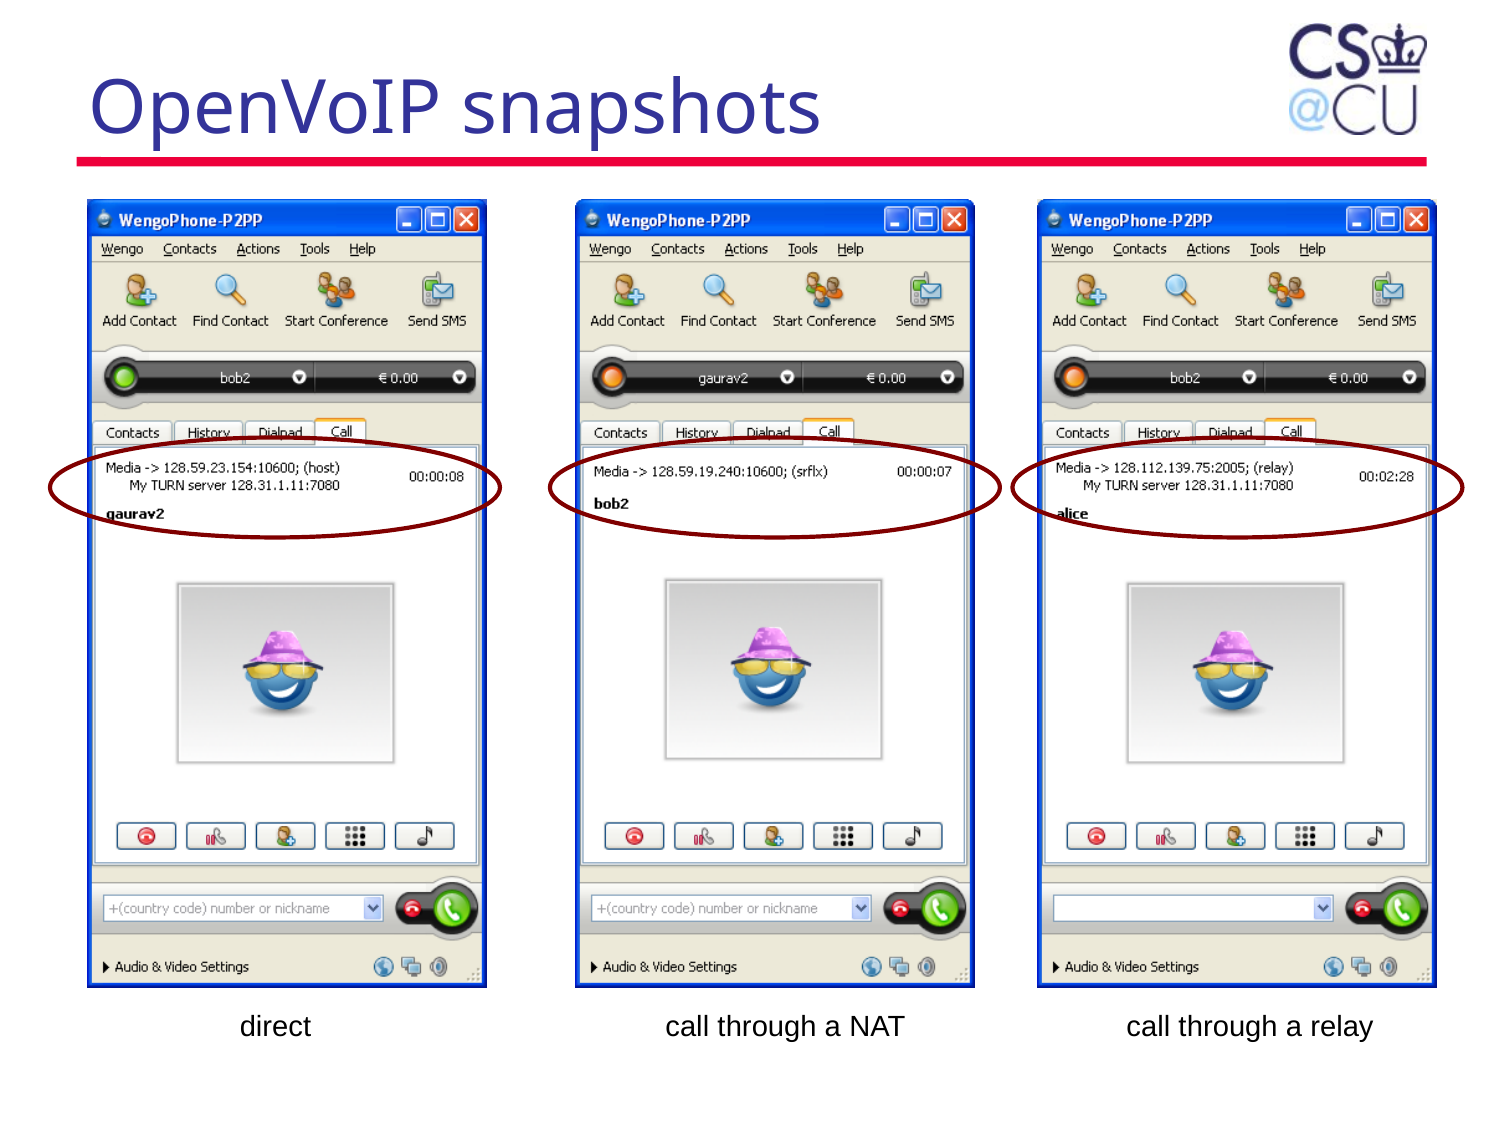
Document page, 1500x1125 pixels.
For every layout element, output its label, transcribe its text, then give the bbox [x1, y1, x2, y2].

text_box [49, 461, 82, 514]
picture [574, 199, 975, 988]
text_box [1012, 467, 1032, 508]
text_box direct [225, 999, 327, 1050]
picture [1037, 199, 1438, 988]
text_box [1442, 466, 1463, 509]
text_box [492, 474, 500, 501]
text_box [549, 467, 569, 508]
text_box call through a NAT [650, 999, 921, 1050]
picture [87, 199, 488, 988]
text_box call through a relay [1111, 999, 1389, 1050]
picture [1289, 23, 1427, 135]
text_box [979, 466, 1000, 509]
title OpenVoIP snapshots [73, 25, 1424, 182]
